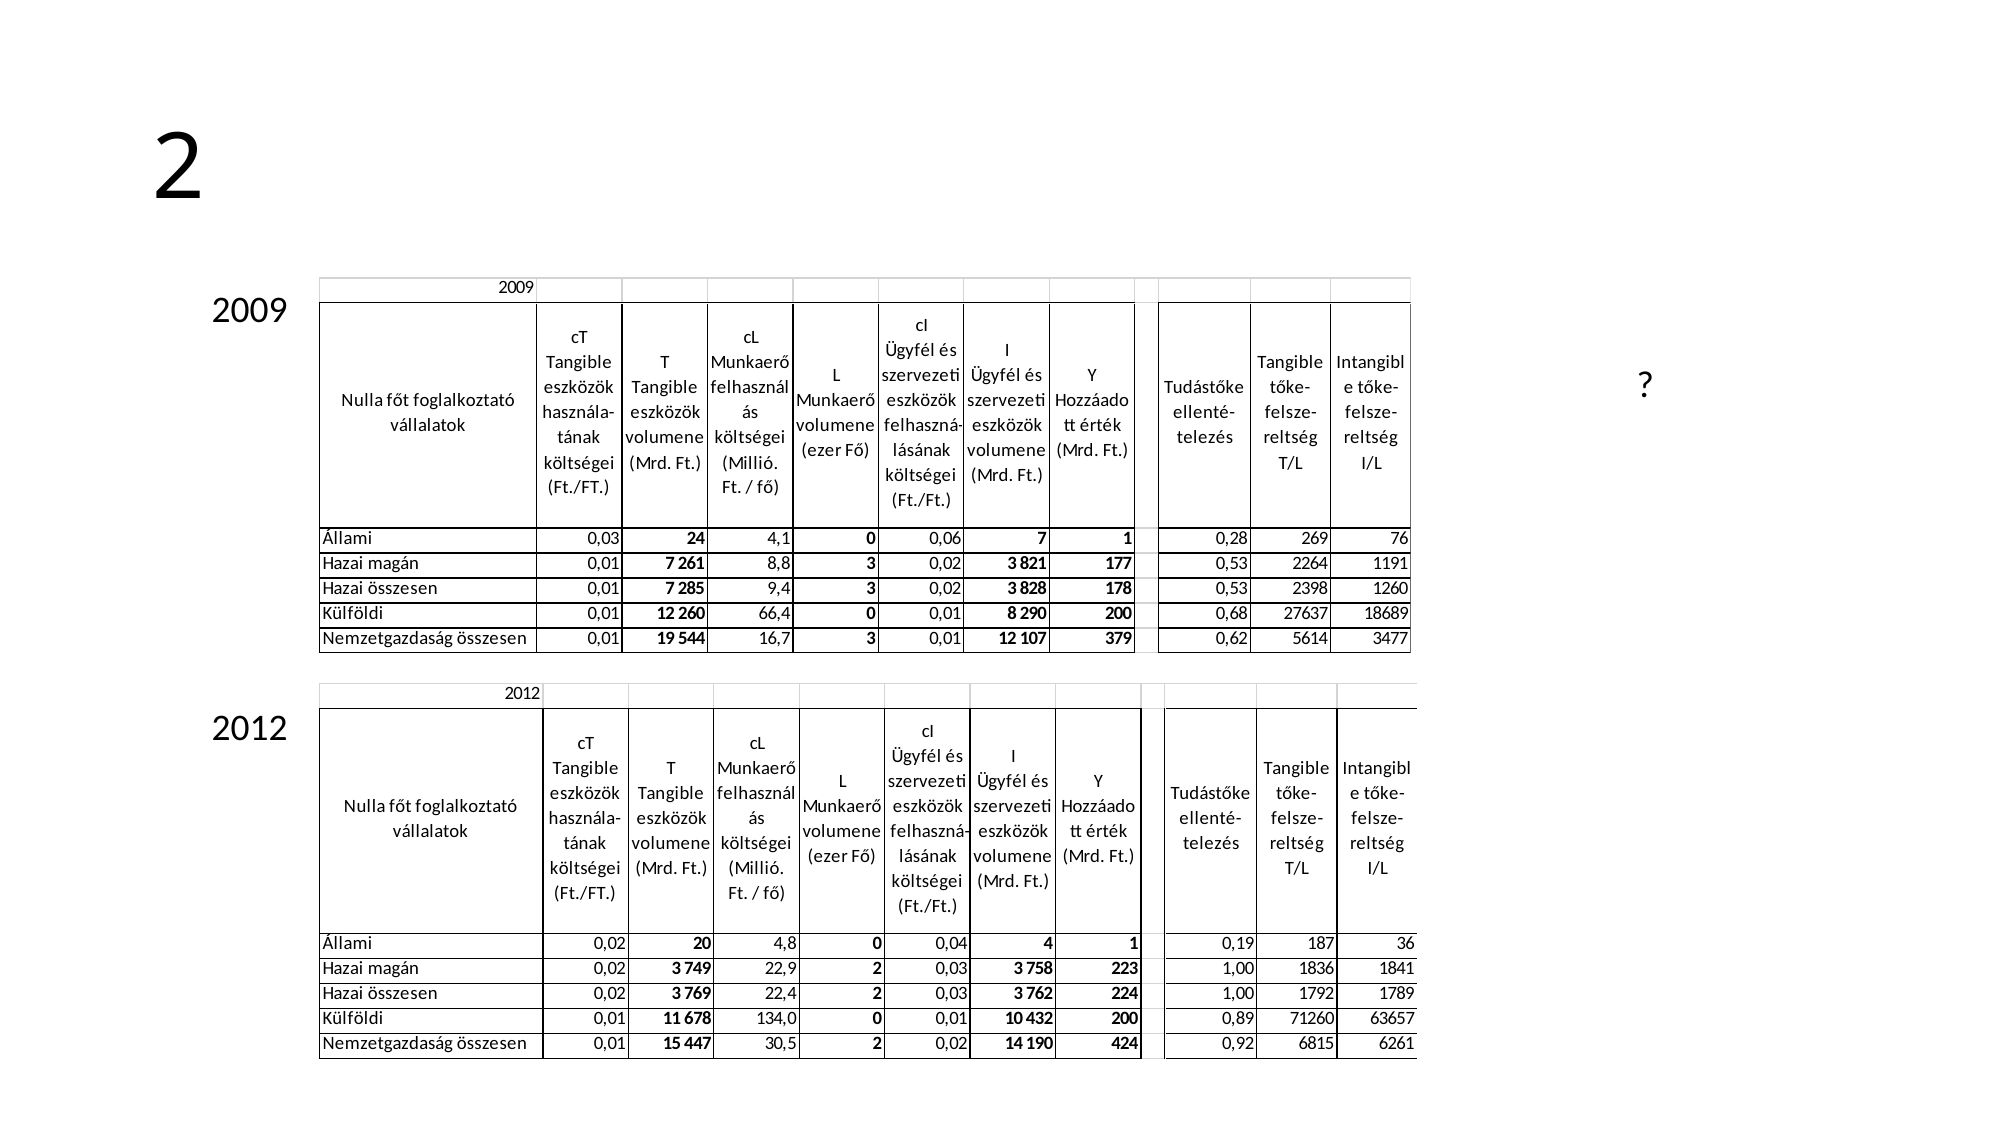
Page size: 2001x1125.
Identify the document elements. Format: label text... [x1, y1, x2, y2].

text_box 2009 [196, 277, 318, 337]
text_box 2012 [196, 695, 318, 756]
title 2 [137, 59, 1863, 278]
picture [318, 682, 1419, 1060]
picture [318, 277, 1412, 654]
text_box ? [1621, 352, 1778, 413]
